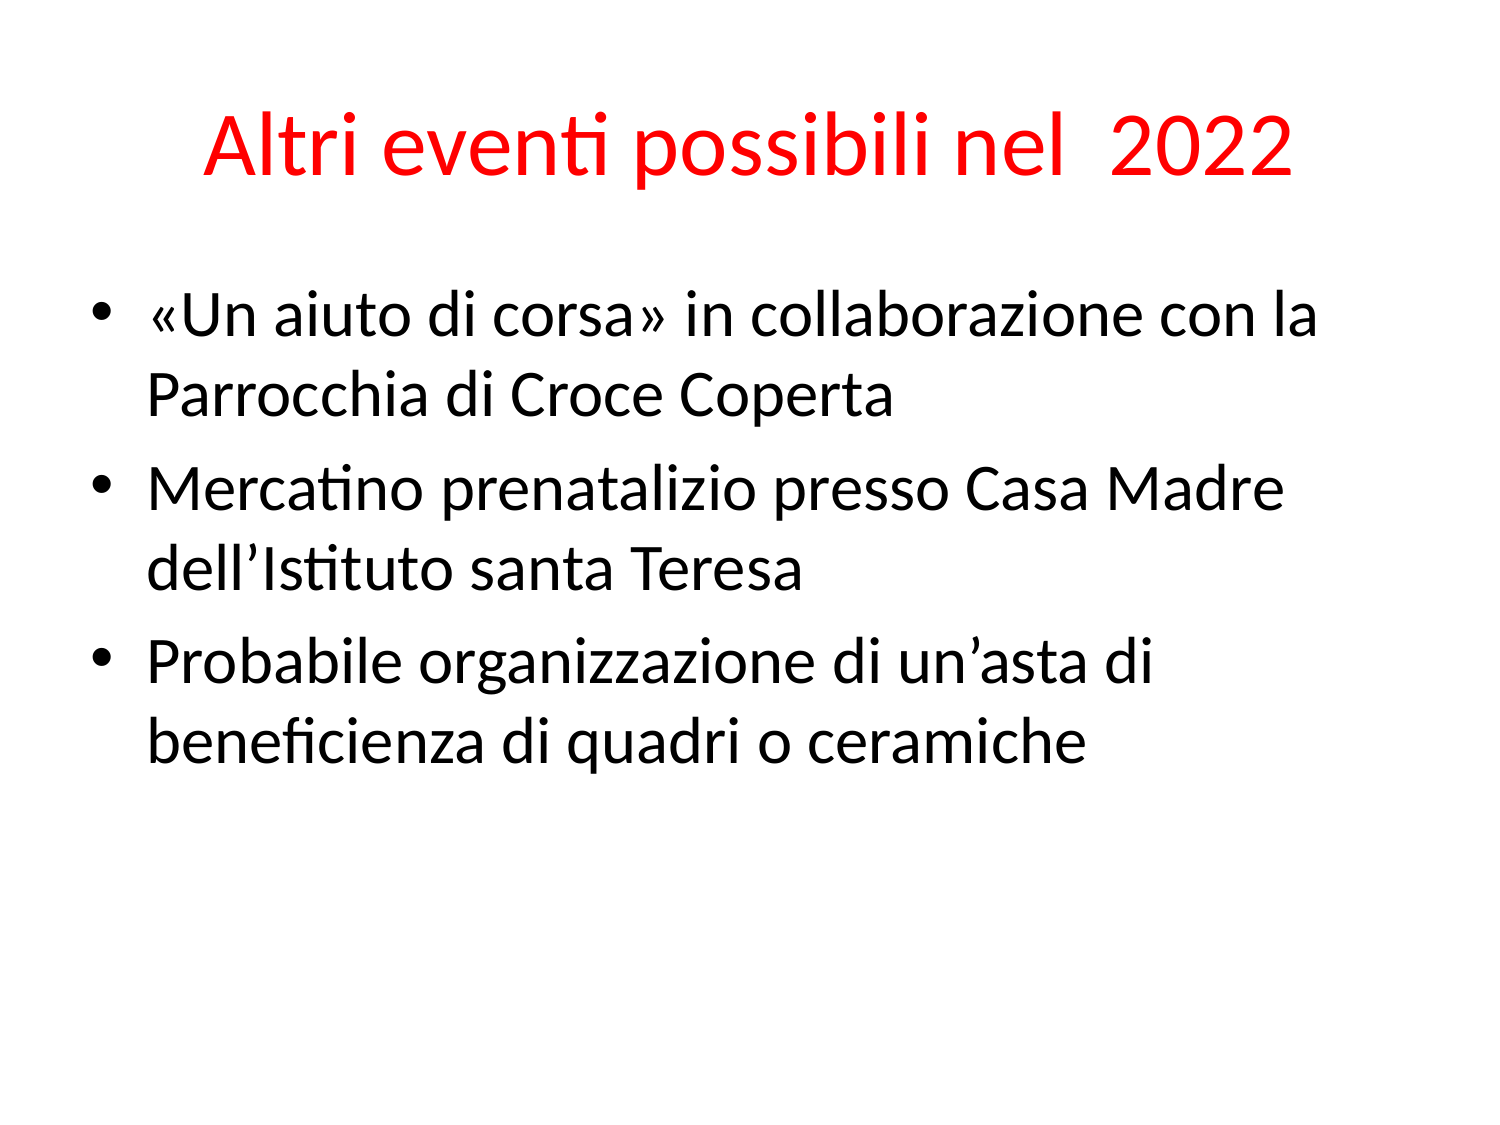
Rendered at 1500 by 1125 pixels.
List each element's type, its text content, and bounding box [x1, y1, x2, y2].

title Altri eventi possibili nel 2022 [75, 45, 1425, 233]
list «Un aiuto di corsa» in collaborazione con la Parrocchia di Croce Coperta Mercatino prenatalizio presso Casa Madre dell’Istituto santa Teresa Probabile organizzazione di un’asta di beneficienza di quadri o ceramiche [75, 262, 1425, 1005]
